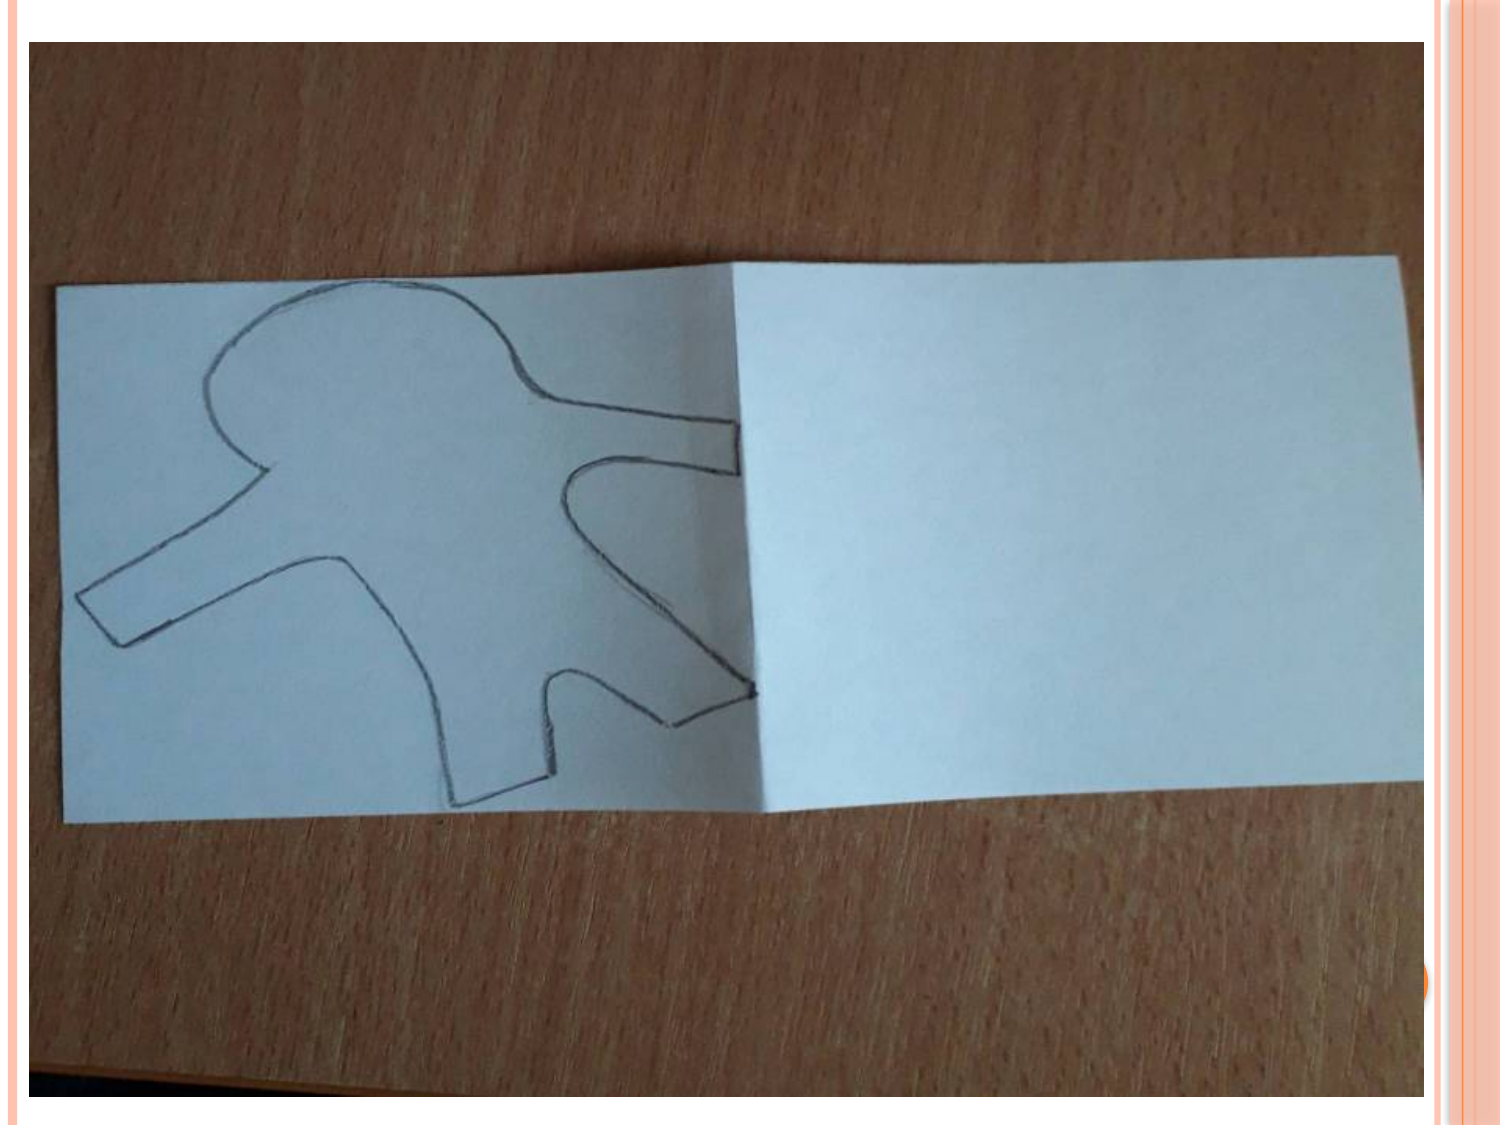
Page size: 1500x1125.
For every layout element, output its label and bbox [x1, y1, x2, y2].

list [28, 42, 1424, 1098]
